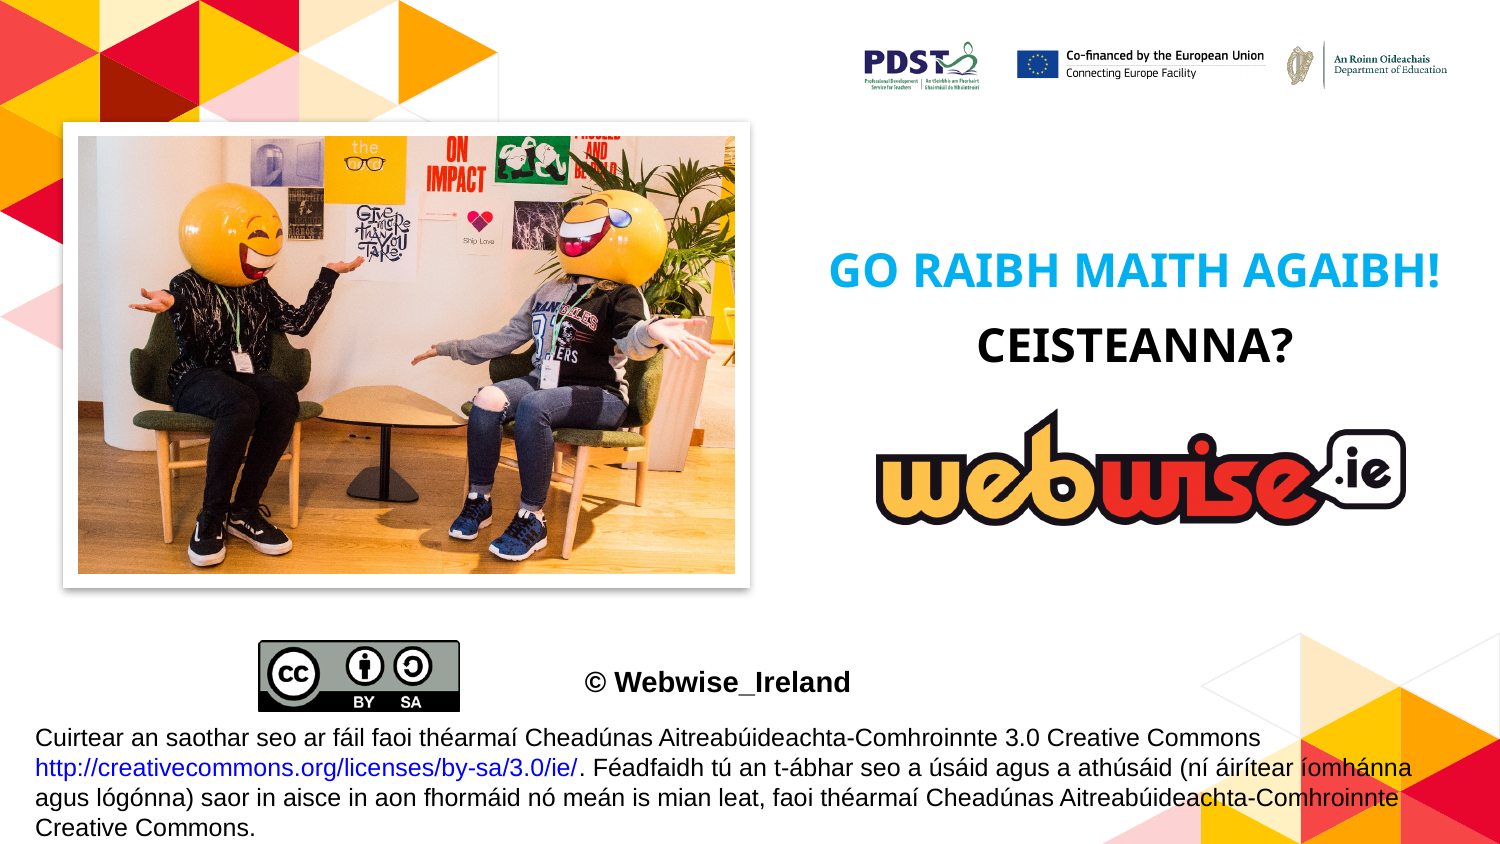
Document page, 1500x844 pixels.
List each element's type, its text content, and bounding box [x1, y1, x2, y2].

picture [859, 38, 985, 93]
text_box GO RAIBH MAITH AGAIBH! CEISTEANNA? [755, 233, 1500, 311]
picture [257, 640, 460, 712]
picture [77, 135, 736, 575]
picture [1012, 29, 1465, 102]
picture [876, 407, 1406, 526]
text_box © Webwise_Ireland [569, 656, 1409, 714]
text_box Cuirtear an saothar seo ar fáil faoi théarmaí Cheadúnas Aitreabúideachta-Comhroinnte 3.0 Creative Commons http://creativecommons.org/licenses/by-sa/3.0/ie/. Féadfaidh tú an t-ábhar seo a úsáid agus a athúsáid (ní áirítear íomhánna agus lógónna) saor in aisce in aon fhormáid nó meán is mian leat, faoi théarmaí Cheadúnas Aitreabúideachta-Comhroinnte Creative Commons. [20, 714, 1480, 797]
